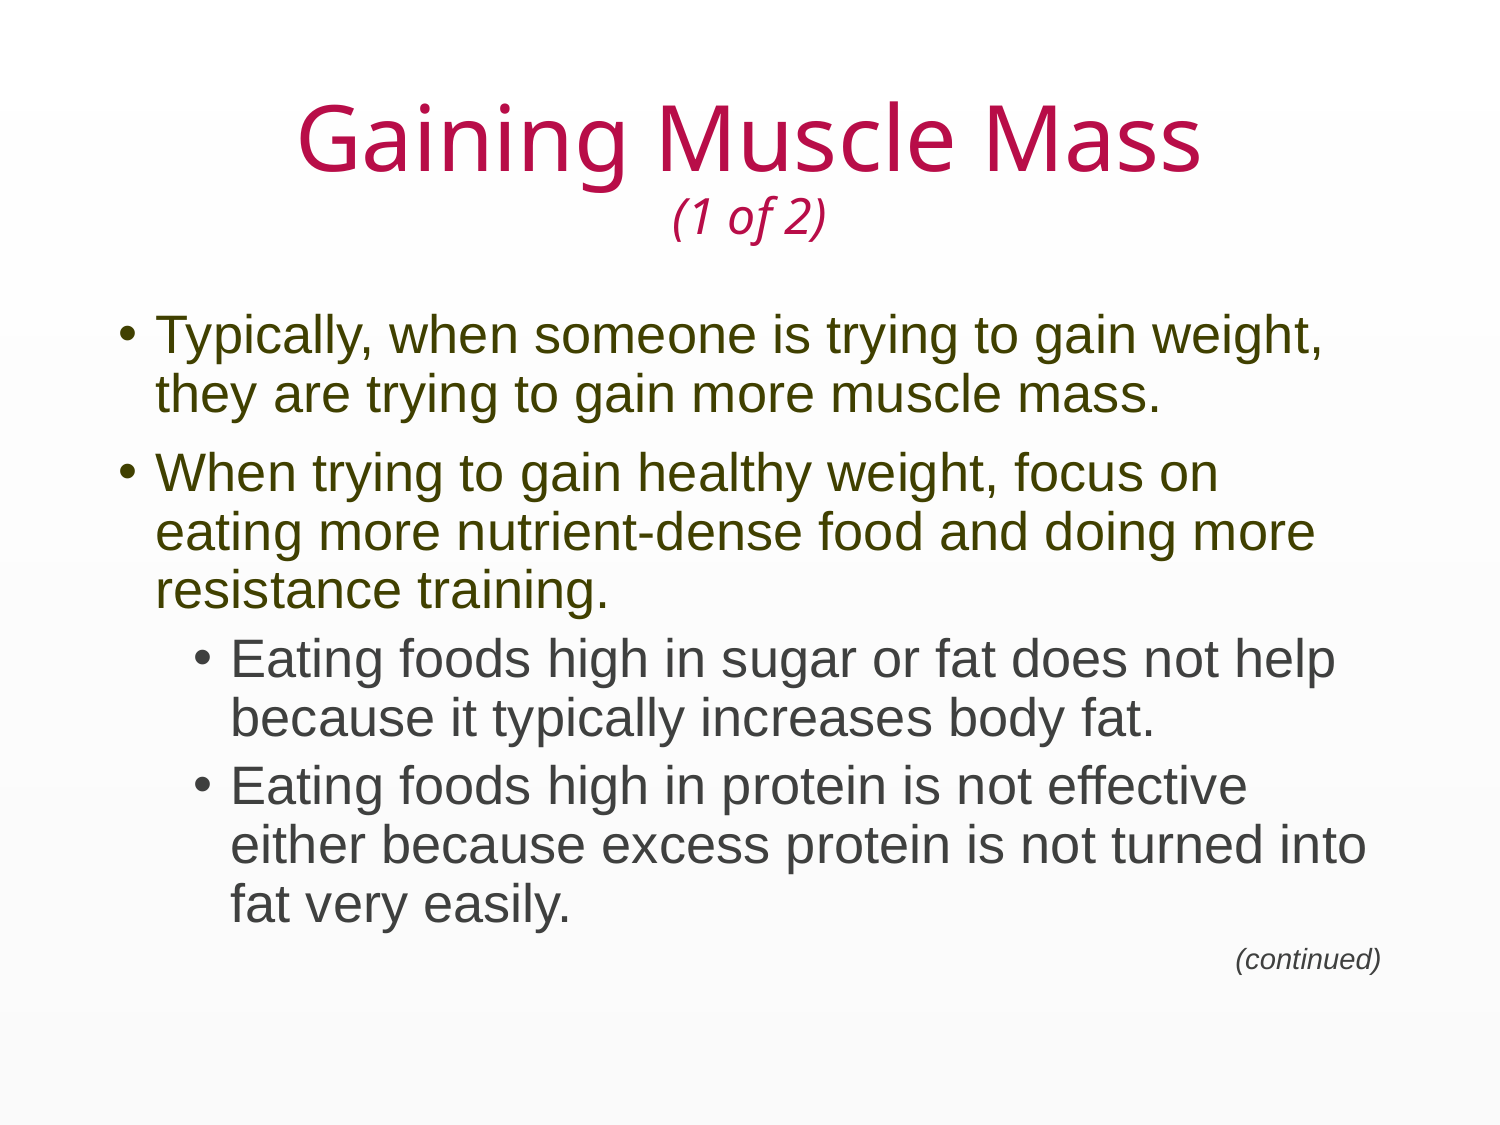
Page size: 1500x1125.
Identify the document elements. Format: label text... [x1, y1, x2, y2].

title Gaining Muscle Mass (1 of 2) [103, 59, 1397, 278]
list Typically, when someone is trying to gain weight, they are trying to gain more muscle mass. When trying to gain healthy weight, focus on eating more nutrient-dense food and doing more resistance training. Eating foods high in sugar or fat does not help because it typically increases body fat. Eating foods high in protein is not effective either because excess protein is not turned into fat very easily. (continued) [103, 299, 1397, 1014]
